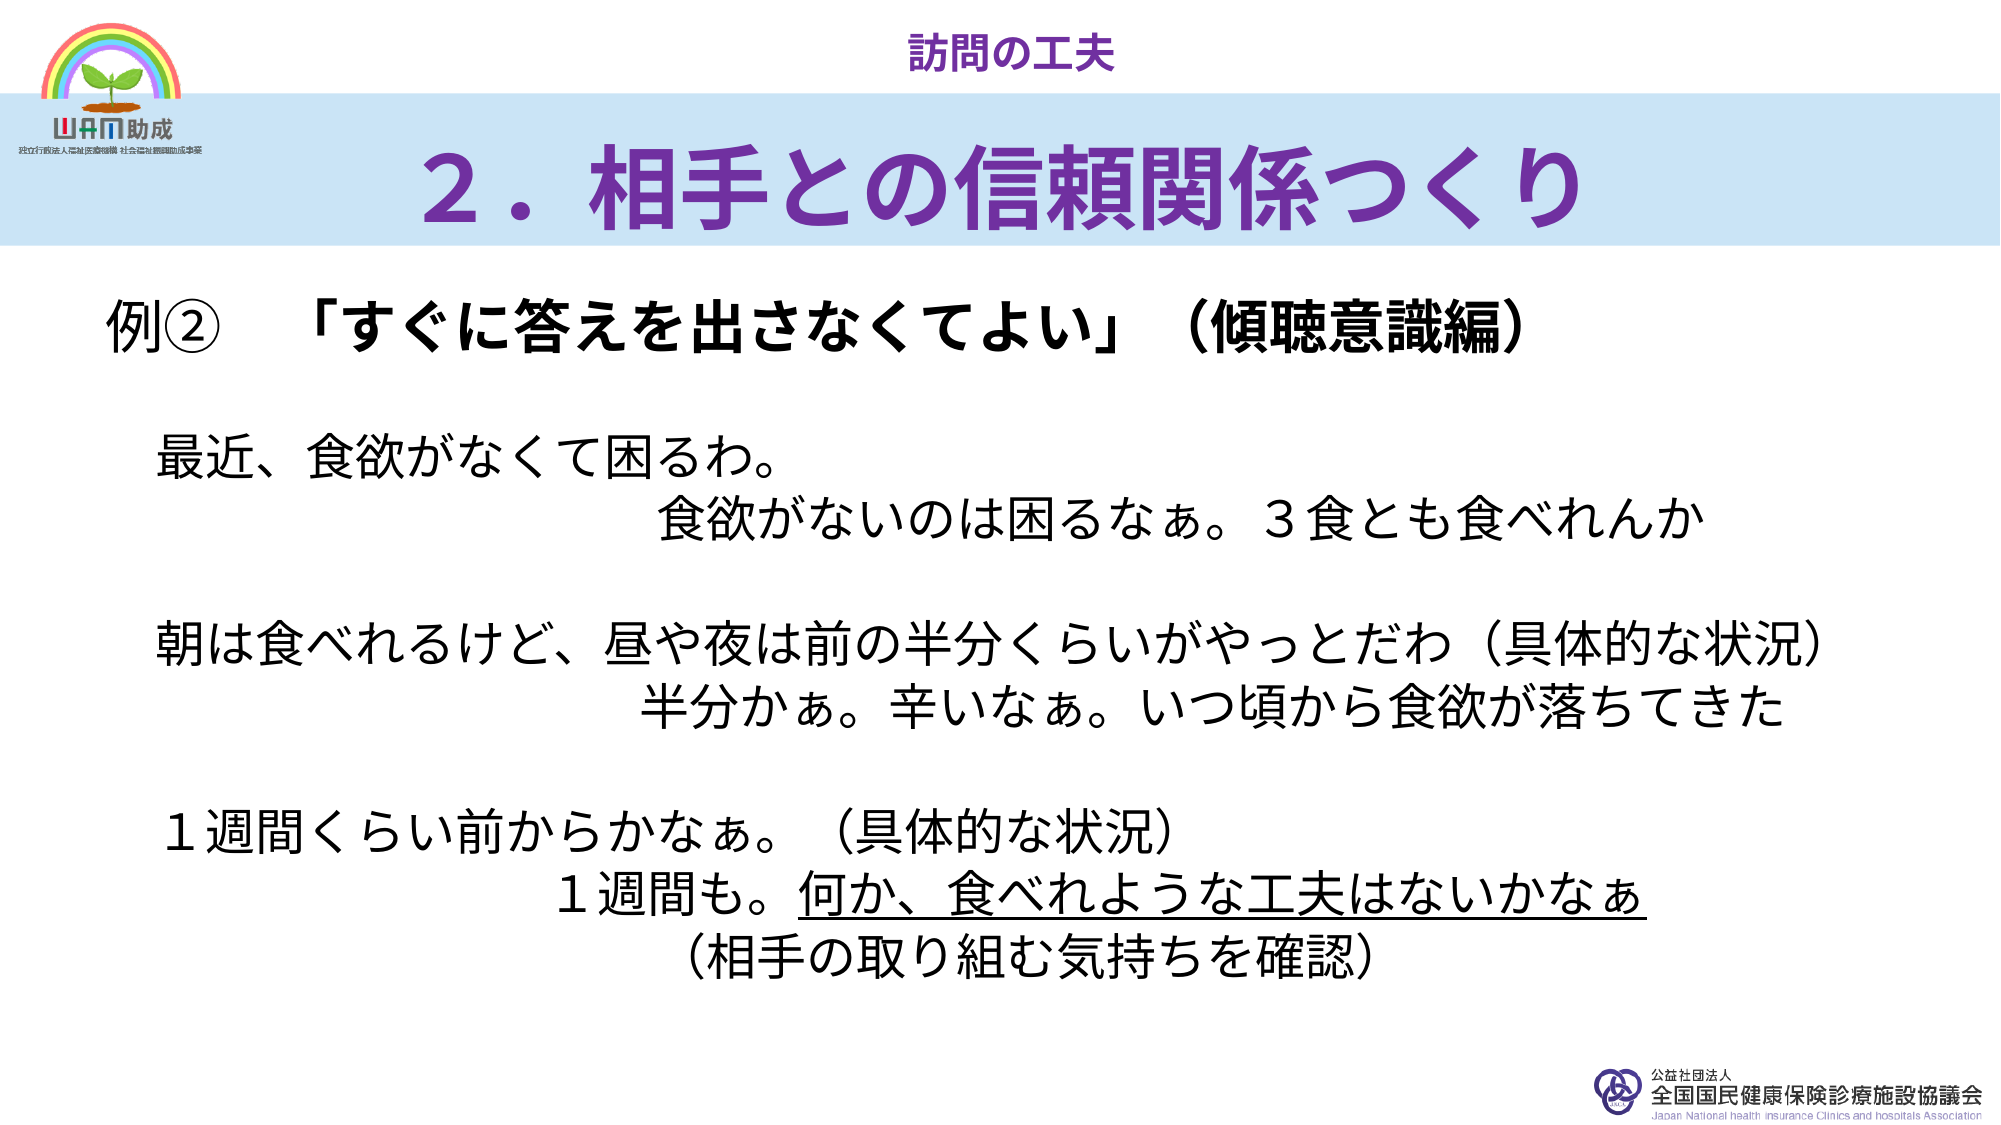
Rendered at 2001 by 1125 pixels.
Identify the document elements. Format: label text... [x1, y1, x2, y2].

picture [1594, 1068, 1982, 1120]
text_box 訪問の工夫 [870, 5, 1154, 89]
picture [7, 16, 213, 161]
text_box 例② 「すぐに答えを出さなくてよい」（傾聴意識編） 最近、食欲がなくて困るわ。 食欲がないのは困るなぁ。３食とも食べれんか 朝は食べれるけど、昼や夜は前の半分くらいがやっとだわ（具体的な状況） 半分かぁ。辛いなぁ。いつ頃から食欲が落ちてきた １週間くらい前からかなぁ。（具体的な状況） １週間も。何か、食べれような工夫はないかなぁ （相手の取り組む気持ちを確認） [90, 269, 1910, 1069]
title ２．相手との信頼関係つくり [0, 93, 2000, 246]
